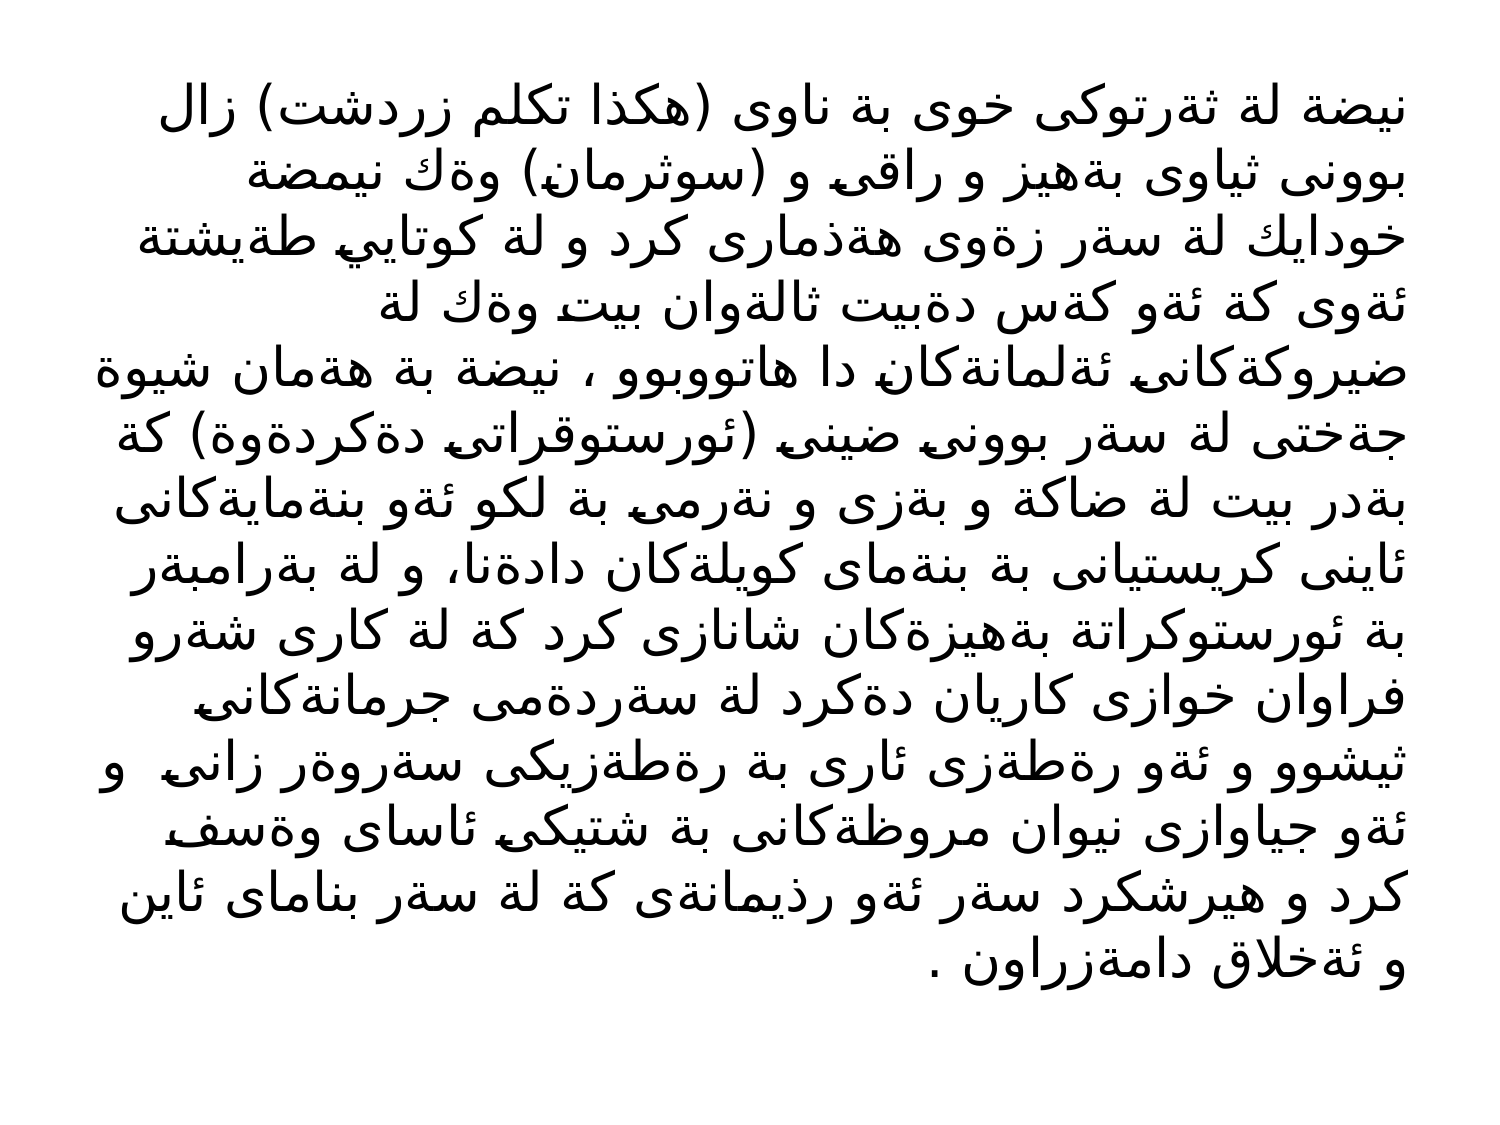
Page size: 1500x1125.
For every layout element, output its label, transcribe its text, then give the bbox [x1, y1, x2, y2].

title نيضة لة ثةرتوكى خوى بة ناوى (هكذا تكلم زردشت) زال بوونى ثياوى بةهيز و راقى و (سوثرمان) وةك نيمضة خودايك لة سةر زةوى هةذمارى كرد و لة كوتايي طةيشتة ئةوى كة ئةو كةس دةبيت ثالةوان بيت وةك لة ضيروكةكانى ئةلمانةكان دا هاتووبوو ، نيضة بة هةمان شيوة جةختى لة سةر بوونى ضينى (ئورستوقراتى دةكردةوة) كة بةدر بيت لة ضاكة و بةزى و نةرمى بة لكو ئةو بنةمايةكانى ئاينى كريستيانى بة بنةماى كويلةكان دادةنا، و لة بةرامبةر بة ئورستوكراتة بةهيزةكان شانازى كرد كة لة كارى شةرو فراوان خوازى كاريان دةكرد لة سةردةمى جرمانةكانى ثيشوو و ئةو رةطةزى ئارى بة رةطةزيكى سةروةر زانى و ئةو جياوازى نيوان مروظةكانى بة شتيكى ئاساى وةسف كرد و هيرشكرد سةر ئةو رذيمانةى كة لة سةر بناماى ئاين و ئةخلاق دامةزراون . [75, 45, 1425, 1013]
